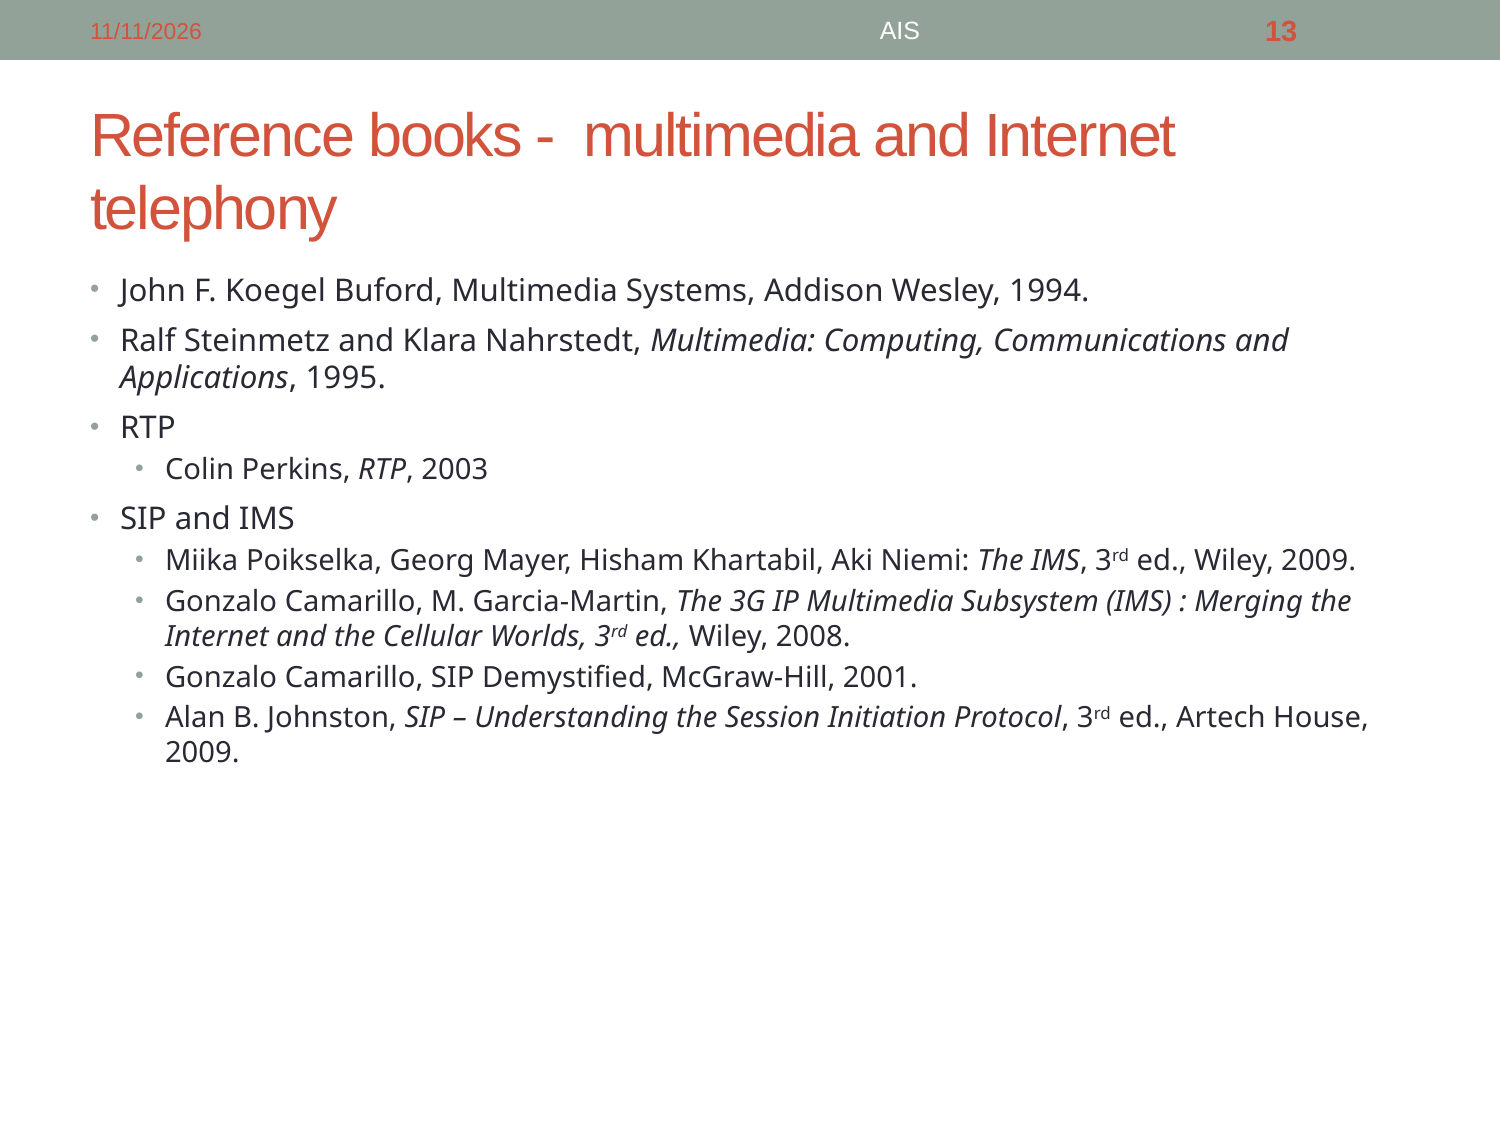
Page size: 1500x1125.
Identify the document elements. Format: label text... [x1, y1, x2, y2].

footer AIS [562, 3, 1238, 57]
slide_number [75, 3, 550, 57]
list John F. Koegel Buford, Multimedia Systems, Addison Wesley, 1994. Ralf Steinmetz and Klara Nahrstedt, Multimedia: Computing, Communications and Applications, 1995. RTP Colin Perkins, RTP, 2003 SIP and IMS Miika Poikselka, Georg Mayer, Hisham Khartabil, Aki Niemi: The IMS, 3rd ed., Wiley, 2009. Gonzalo Camarillo, M. Garcia-Martin, The 3G IP Multimedia Subsystem (IMS) : Merging the Internet and the Cellular Worlds, 3rd ed., Wiley, 2008. Gonzalo Camarillo, SIP Demystified, McGraw-Hill, 2001. Alan B. Johnston, SIP – Understanding the Session Initiation Protocol, 3rd ed., Artech House, 2009. [75, 262, 1425, 1063]
title Reference books - multimedia and Internet telephony [75, 87, 1425, 250]
slide_number 13 [1250, 3, 1425, 57]
